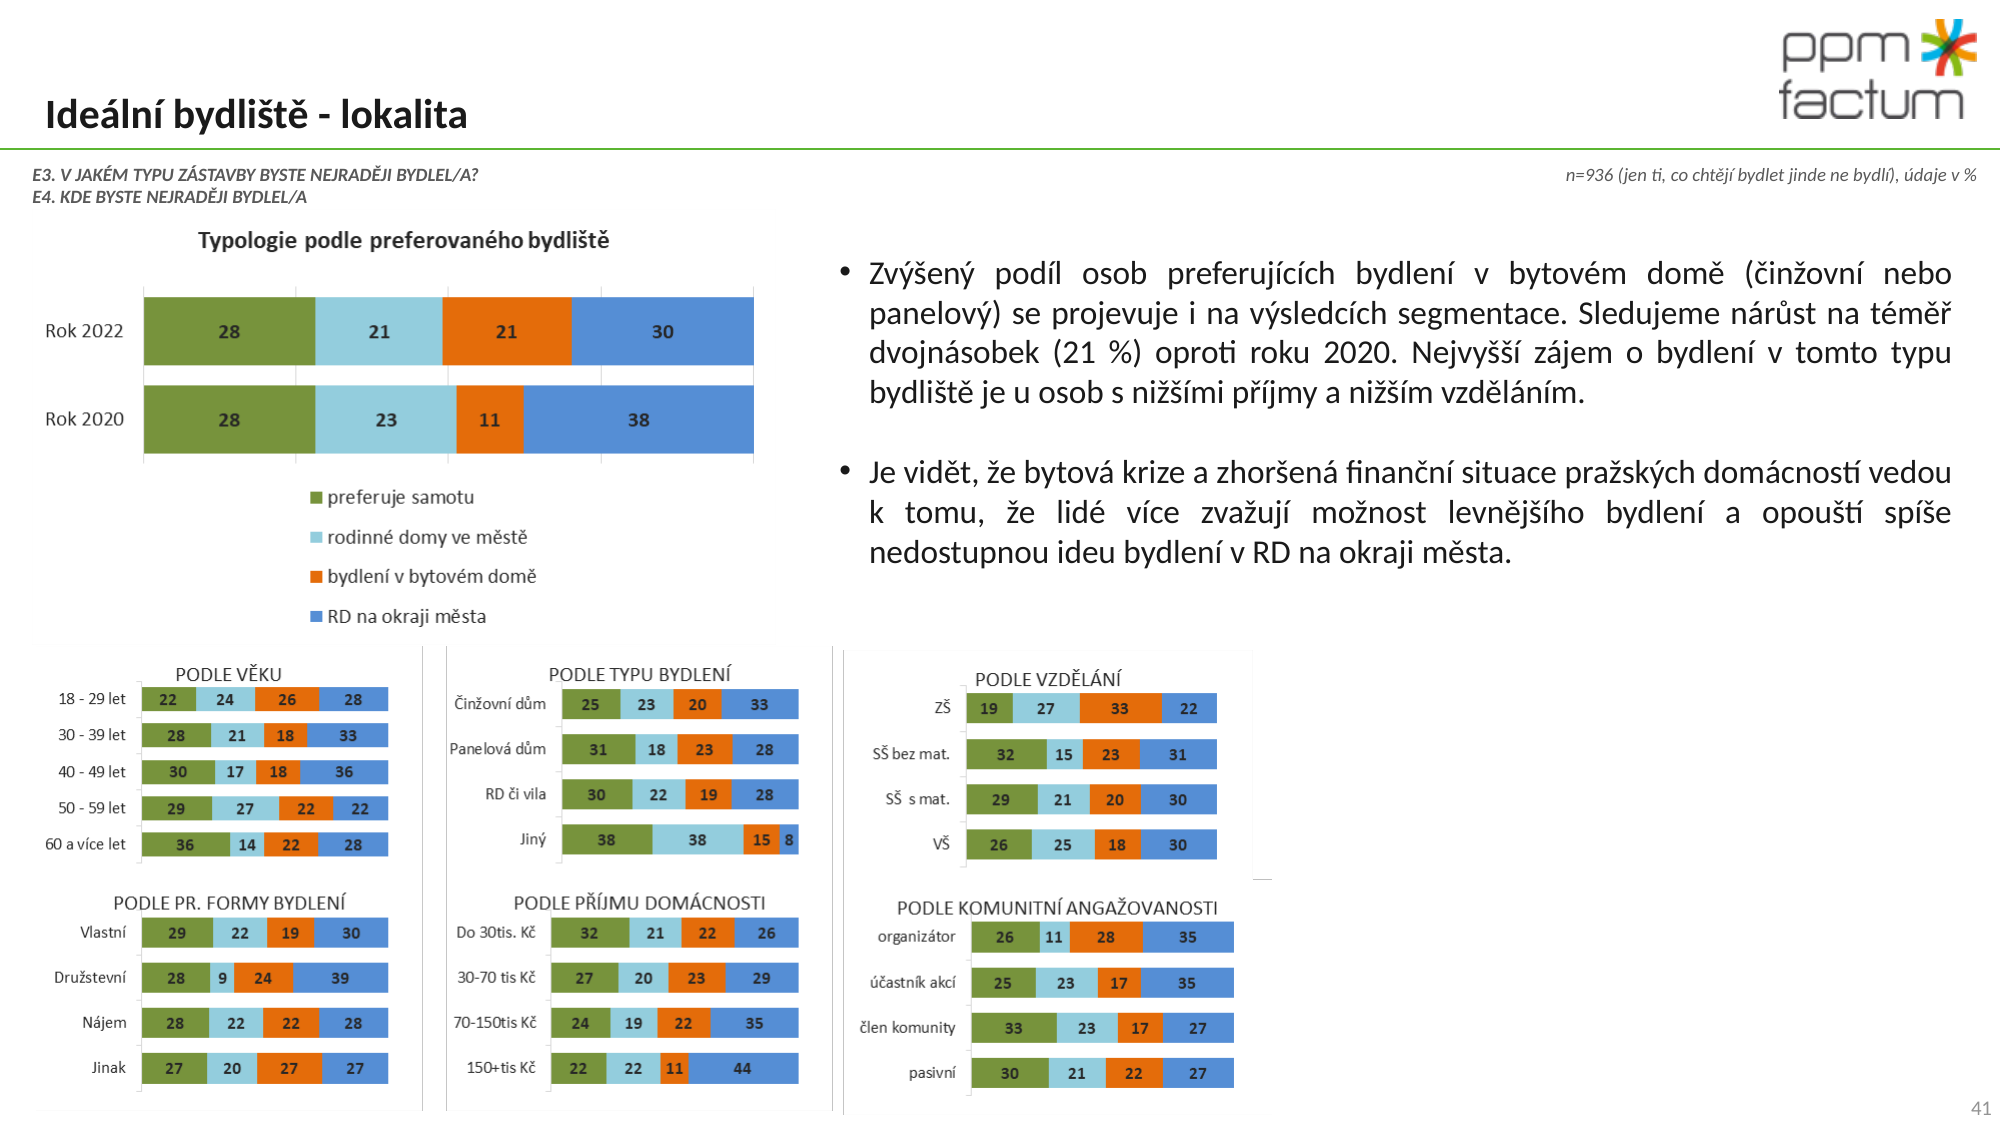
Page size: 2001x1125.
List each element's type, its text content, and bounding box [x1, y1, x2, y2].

slide_number 41 [1780, 1094, 1992, 1120]
picture [1779, 19, 1977, 119]
picture [31, 207, 1272, 1116]
text_box Zvýšený podíl osob preferujících bydlení v bytovém domě (činžovní nebo panelový) se projevuje i na výsledcích segmentace. Sledujeme nárůst na téměř dvojnásobek (21 %) oproti roku 2020. Nejvyšší zájem o bydlení v tomto typu bydliště je u osob s nižšími příjmy a nižším vzděláním. Je vidět, že bytová krize a zhoršená finanční situace pražských domácností vedou k tomu, že lidé více zvažují možnost levnějšího bydlení a opouští spíše nedostupnou ideu bydlení v RD na okraji města. [824, 243, 1969, 593]
title Ideální bydliště - lokalita [39, 19, 1693, 138]
text_box n=936 (jen ti, co chtějí bydlet jinde ne bydlí), údaje v % [1507, 154, 1992, 193]
list E3. V JAKÉM TYPU ZÁSTAVBY BYSTE NEJRADĚJI BYDLEL/A? E4. KDE BYSTE NEJRADĚJI BYDLEL/A [26, 162, 1468, 209]
